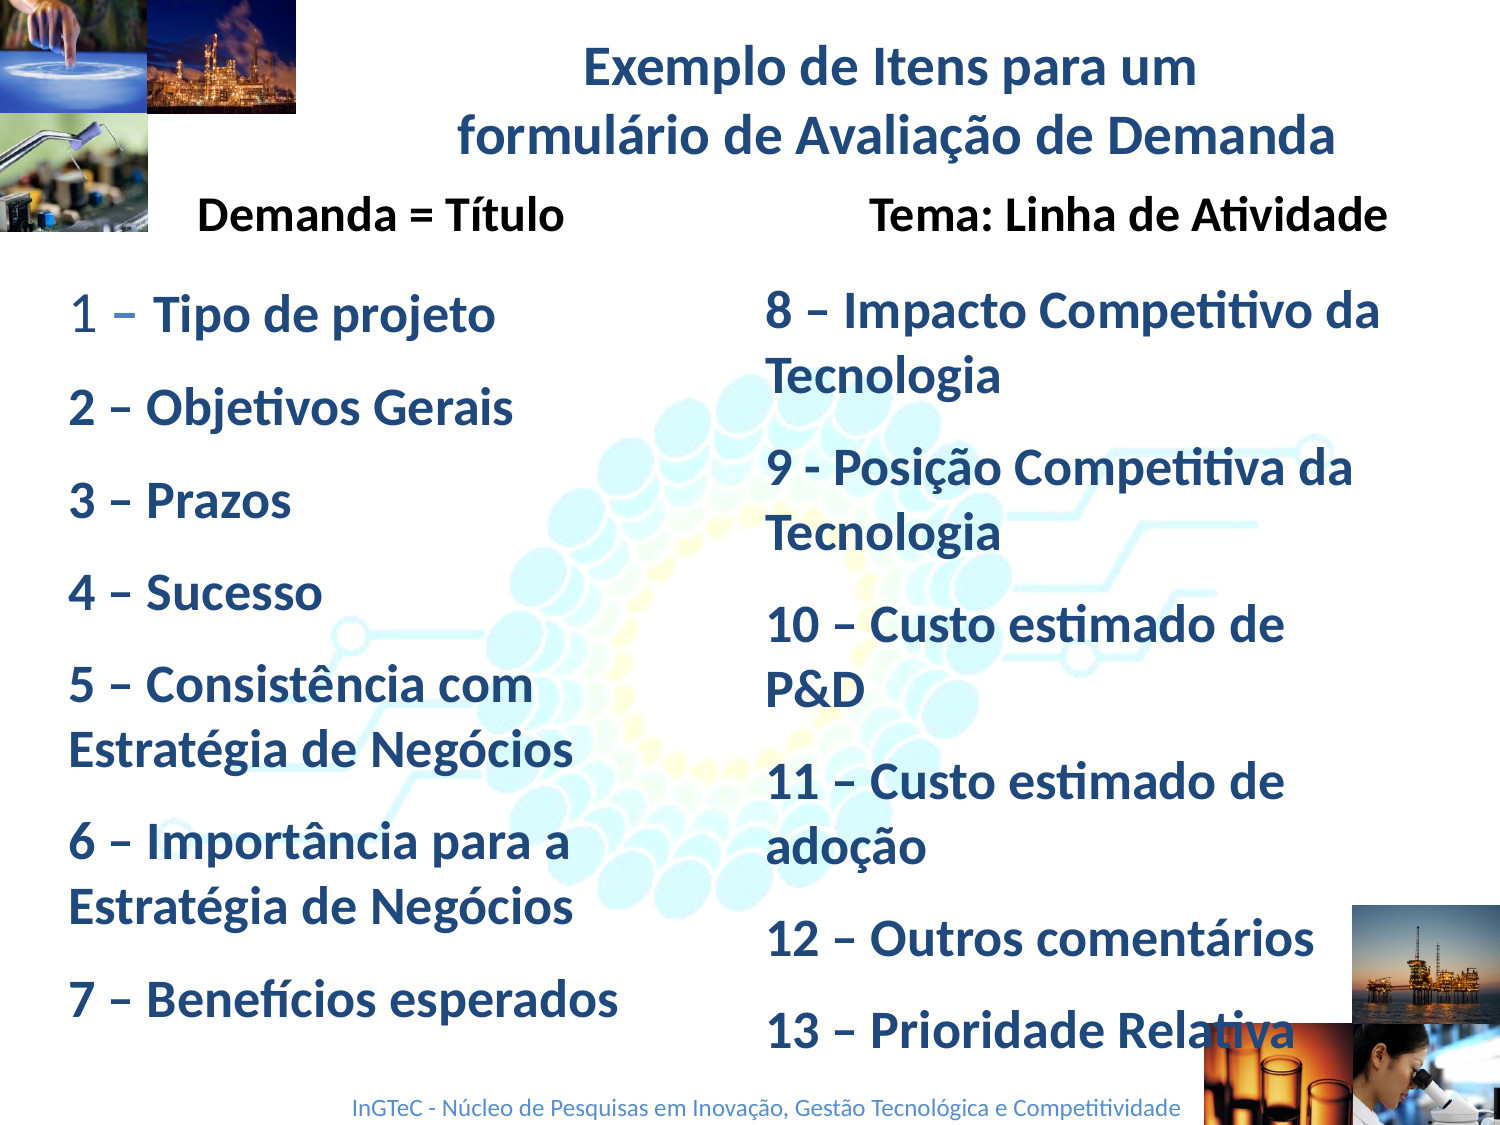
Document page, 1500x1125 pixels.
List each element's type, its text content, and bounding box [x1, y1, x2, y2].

list 1 – Tipo de projeto 2 – Objetivos Gerais 3 – Prazos 4 – Sucesso 5 – Consistência com Estratégia de Negócios 6 – Importância para a Estratégia de Negócios 7 – Benefícios esperados [53, 267, 715, 1071]
text_box 8 – Impacto Competitivo da Tecnologia 9 - Posição Competitiva da Tecnologia 10 – Custo estimado de P&D 11 – Custo estimado de adoção 12 – Outros comentários 13 – Prioridade Relativa [750, 267, 1412, 1071]
picture [1204, 905, 1500, 1125]
picture [0, 0, 296, 232]
text_box Demanda = Título Tema: Linha de Atividade [183, 173, 1500, 249]
title Exemplo de Itens para um formulário de Avaliação de Demanda [312, 20, 1483, 173]
